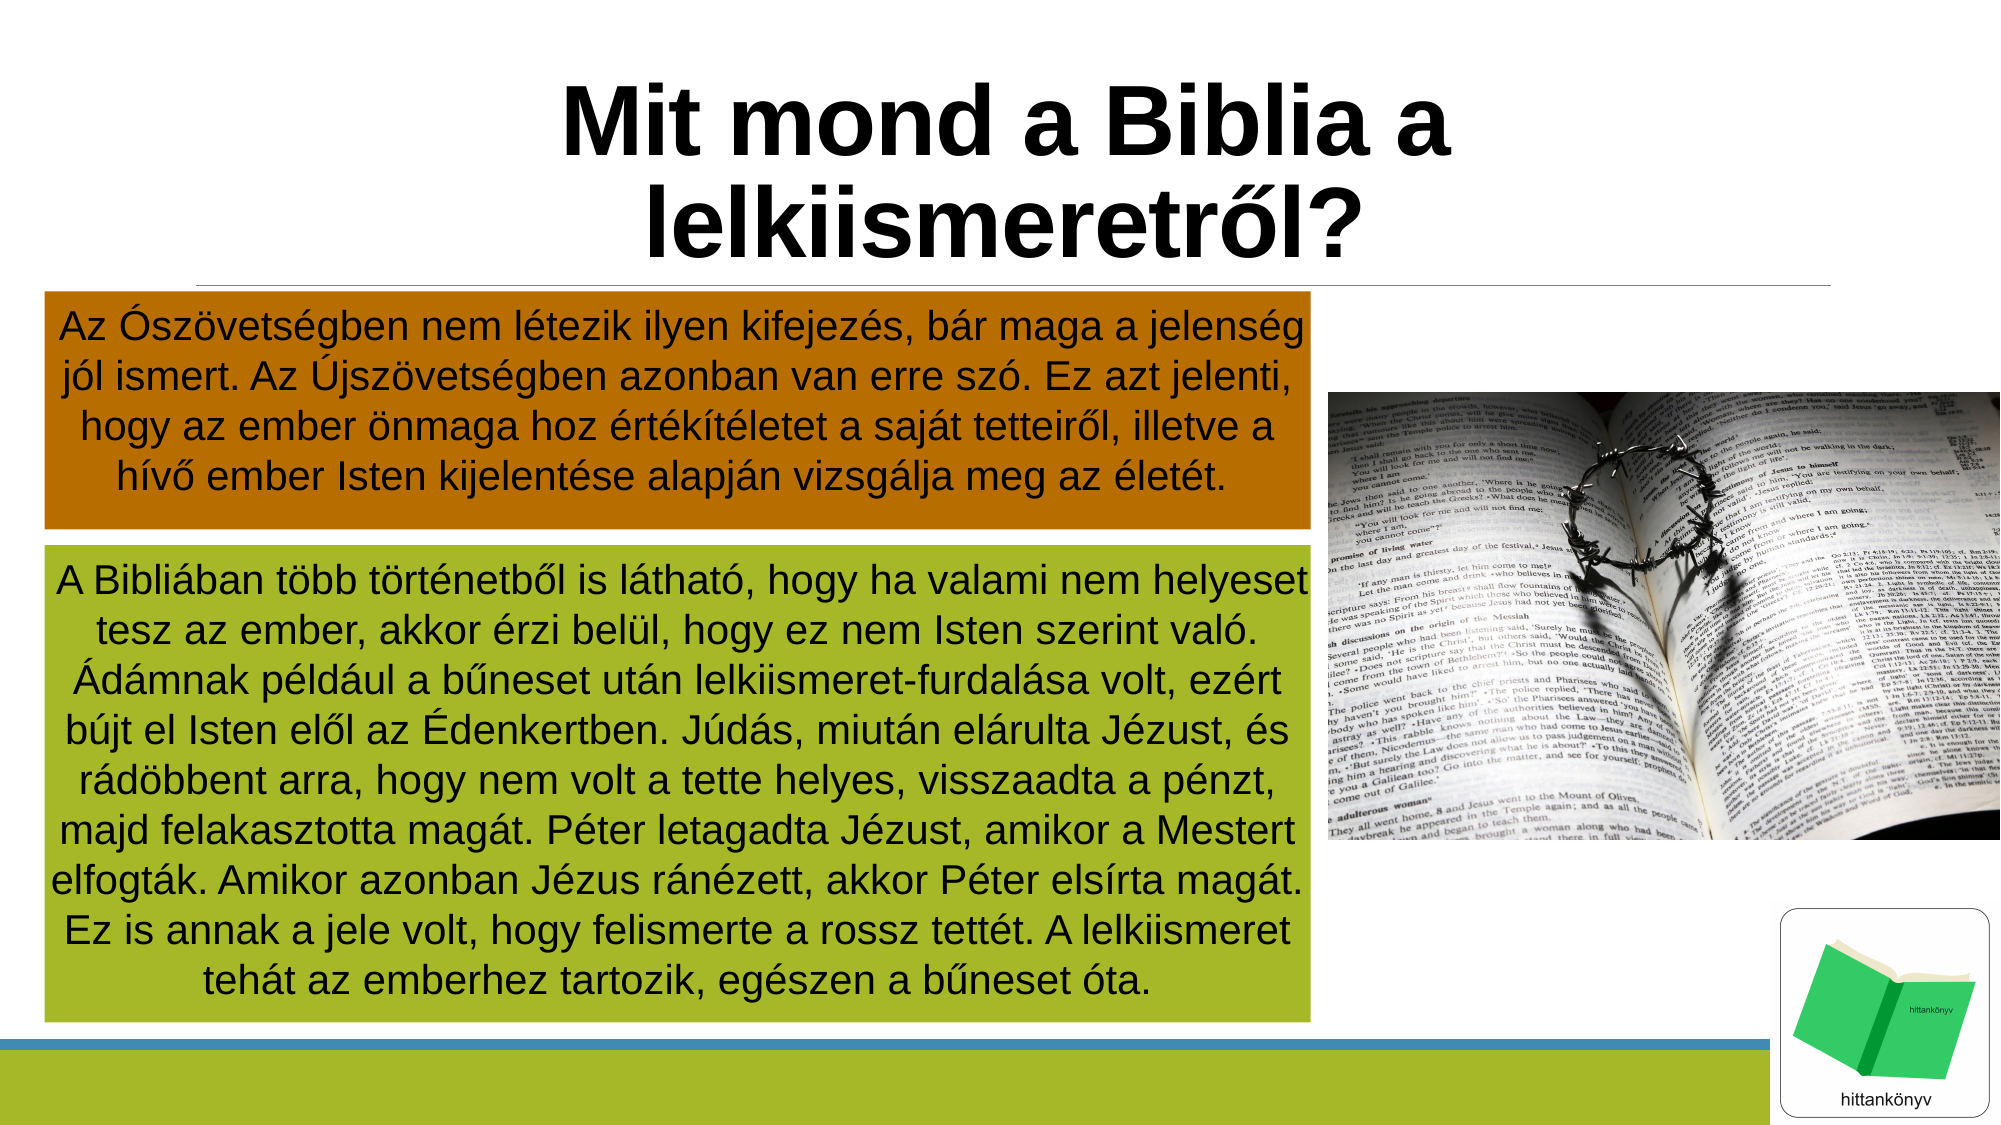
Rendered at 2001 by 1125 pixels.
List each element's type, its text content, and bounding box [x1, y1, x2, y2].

text_box A Bibliában több történetből is látható, hogy ha valami nem helyeset tesz az ember, akkor érzi belül, hogy ez nem Isten szerint való. Ádámnak például a bűneset után lelkiismeret-furdalása volt, ezért bújt el Isten elől az Édenkertben. Júdás, miután elárulta Jézust, és rádöbbent arra, hogy nem volt a tette helyes, visszaadta a pénzt, majd felakasztotta magát. Péter letagadta Jézust, amikor a Mestert elfogták. Amikor azonban Jézus ránézett, akkor Péter elsírta magát. Ez is annak a jele volt, hogy felismerte a rossz tettét. A lelkiismeret tehát az emberhez tartozik, egészen a bűneset óta. [44, 545, 1311, 1023]
picture [1327, 391, 2000, 841]
picture [1770, 899, 2000, 1125]
title Mit mond a Biblia a lelkiismeretről? [180, 47, 1830, 285]
text_box Az Ószövetségben nem létezik ilyen kifejezés, bár maga a jelenség jól ismert. Az Újszövetségben azonban van erre szó. Ez azt jelenti, hogy az ember önmaga hoz értékítéletet a saját tetteiről, illetve a hívő ember Isten kijelentése alapján vizsgálja meg az életét. [44, 291, 1311, 530]
